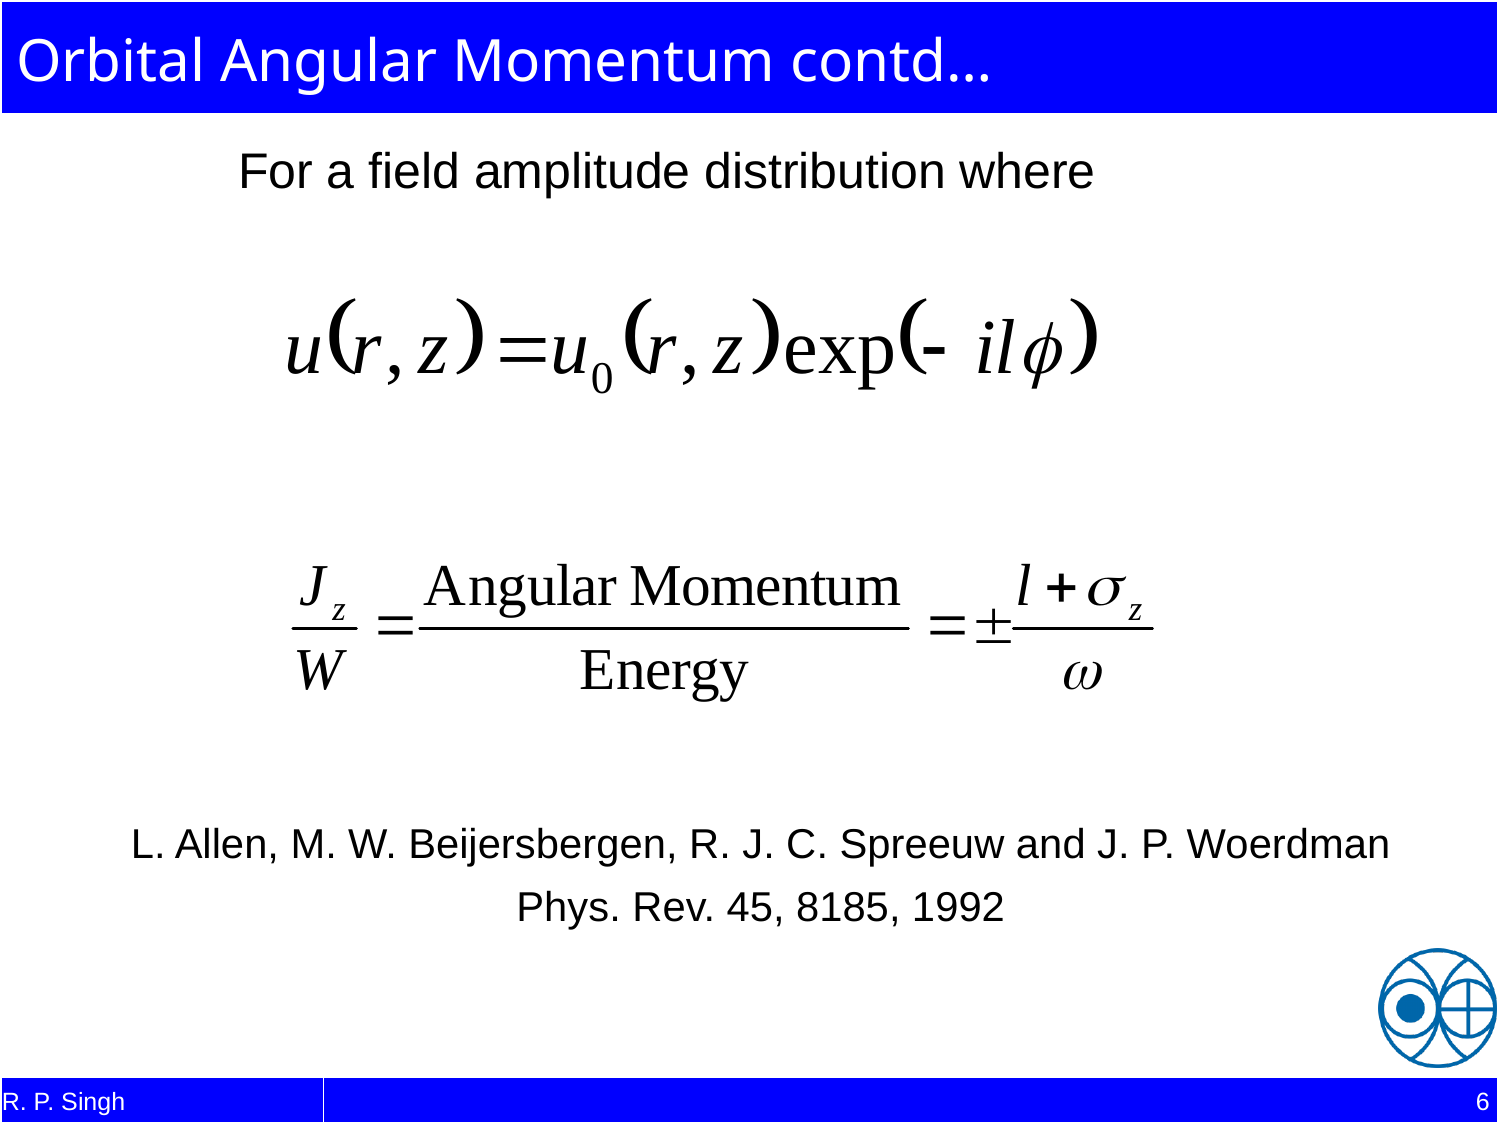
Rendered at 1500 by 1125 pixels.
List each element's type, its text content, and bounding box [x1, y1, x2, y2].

text_box R. P. Singh [1, 1077, 324, 1123]
picture [1378, 948, 1497, 1068]
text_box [282, 548, 1163, 713]
text_box Orbital Angular Momentum contd… [1, 1, 1499, 114]
text_box For a field amplitude distribution where [223, 131, 1112, 207]
text_box L. Allen, M. W. Beijersbergen, R. J. C. Spreeuw and J. P. Woerdman Phys. Rev. 45, 8185, 1992 [115, 797, 1406, 938]
text_box 6 [324, 1077, 1498, 1123]
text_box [274, 295, 1101, 413]
